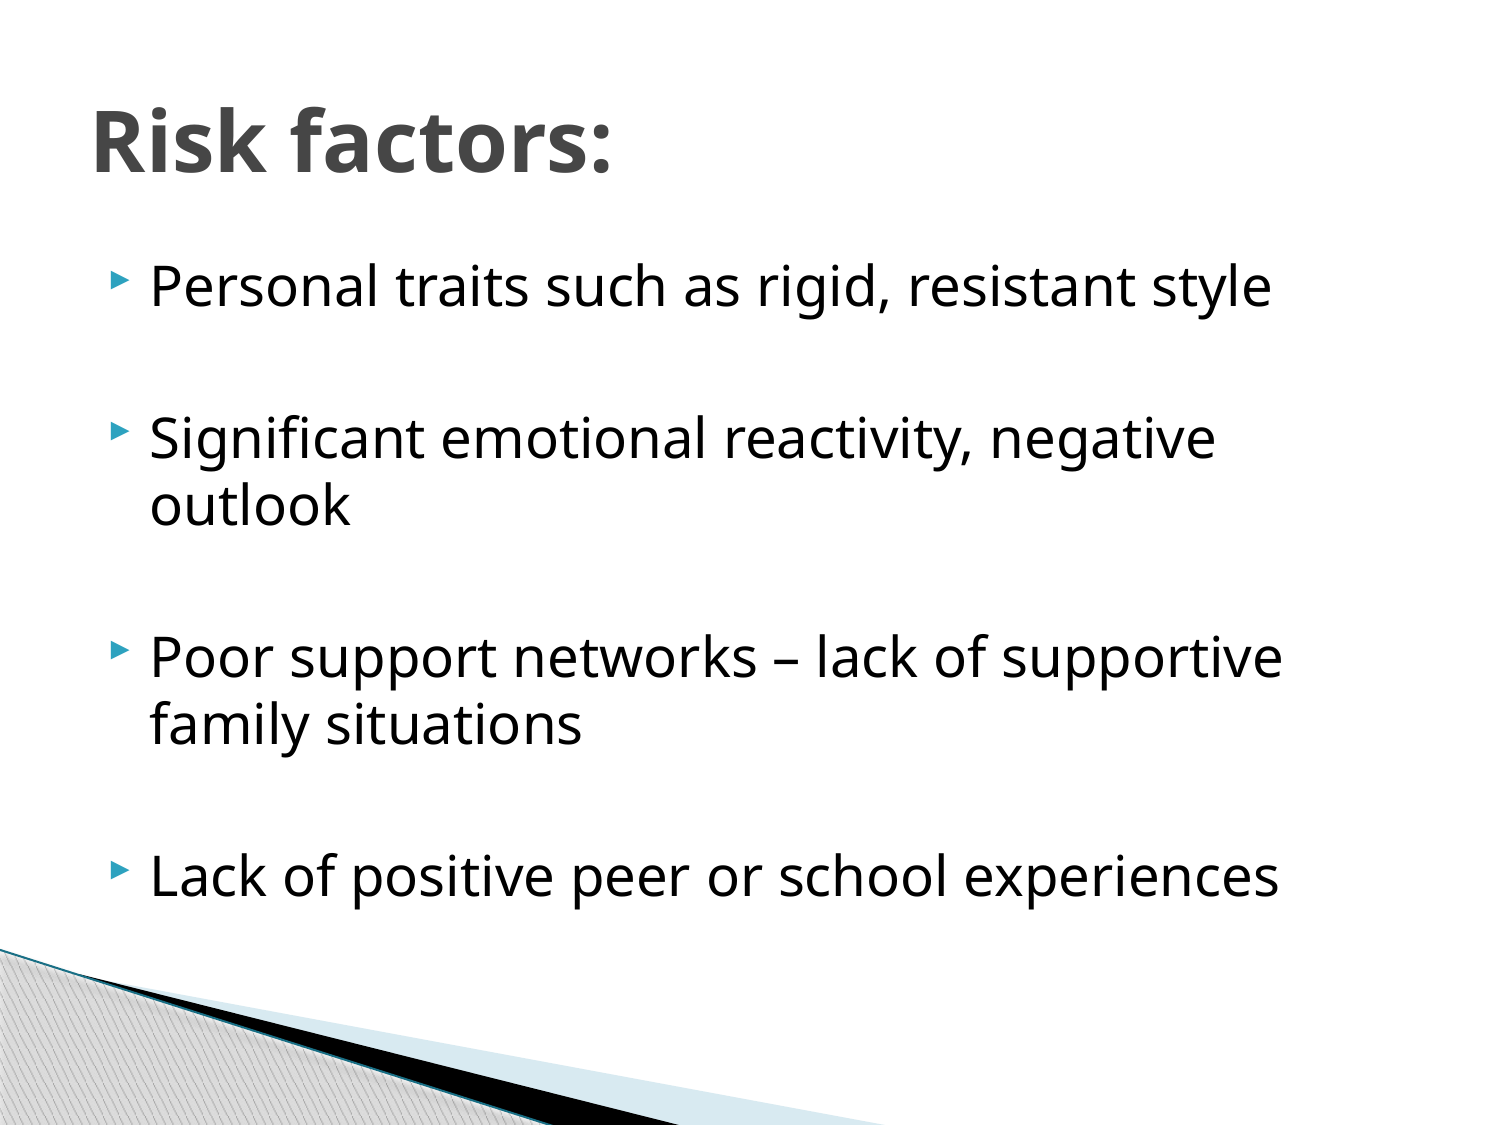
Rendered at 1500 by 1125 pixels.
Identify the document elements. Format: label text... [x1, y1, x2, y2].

title Risk factors: [75, 45, 1425, 233]
list Personal traits such as rigid, resistant style Significant emotional reactivity, negative outlook Poor support networks – lack of supportive family situations Lack of positive peer or school experiences [75, 243, 1425, 986]
